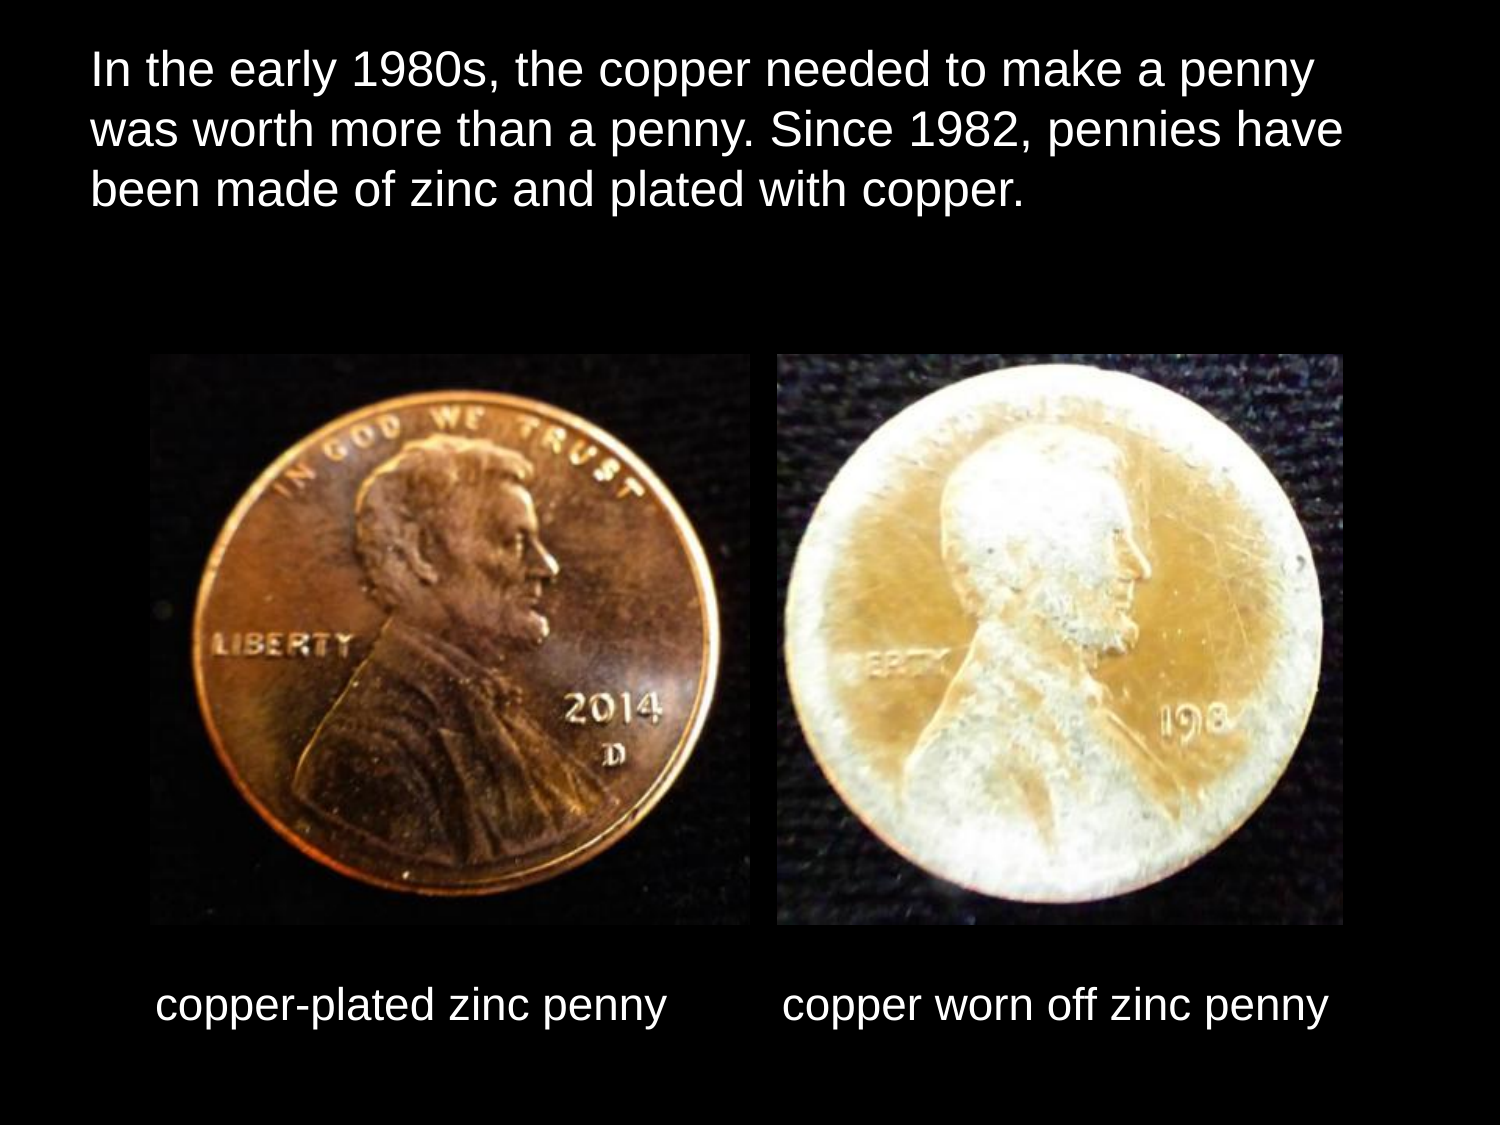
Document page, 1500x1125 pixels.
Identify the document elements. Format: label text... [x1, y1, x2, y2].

picture [149, 354, 751, 925]
picture [776, 354, 1343, 925]
list In the early 1980s, the copper needed to make a penny was worth more than a penny. Since 1982, pennies have been made of zinc and plated with copper. copper-plated zinc penny copper worn off zinc penny [75, 28, 1425, 1098]
